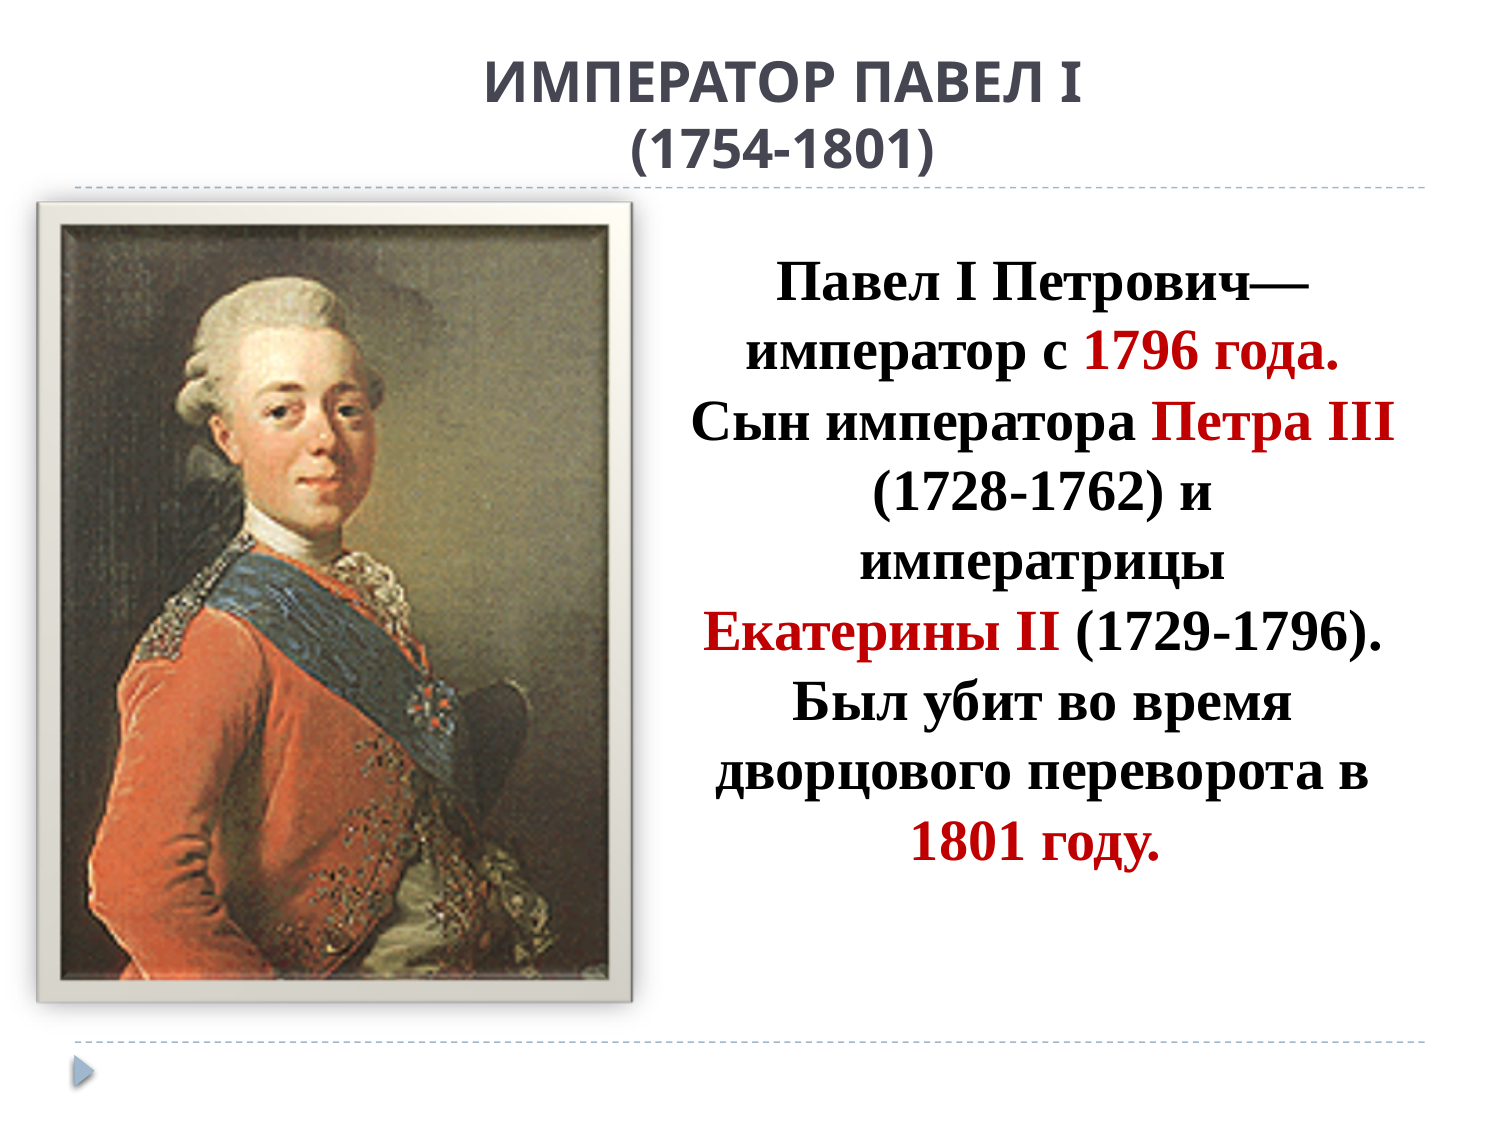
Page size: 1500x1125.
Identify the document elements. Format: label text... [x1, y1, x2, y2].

title ИМПЕРАТОР ПАВЕЛ I (1754-1801) [140, 37, 1426, 188]
picture [0, 163, 676, 1044]
text_box Павел I Петрович— император с 1796 года. Сын императора Петра III (1728-1762) и императрицы Екатерины II (1729-1796). Был убит во время дворцового переворота в 1801 году. [681, 234, 1418, 879]
